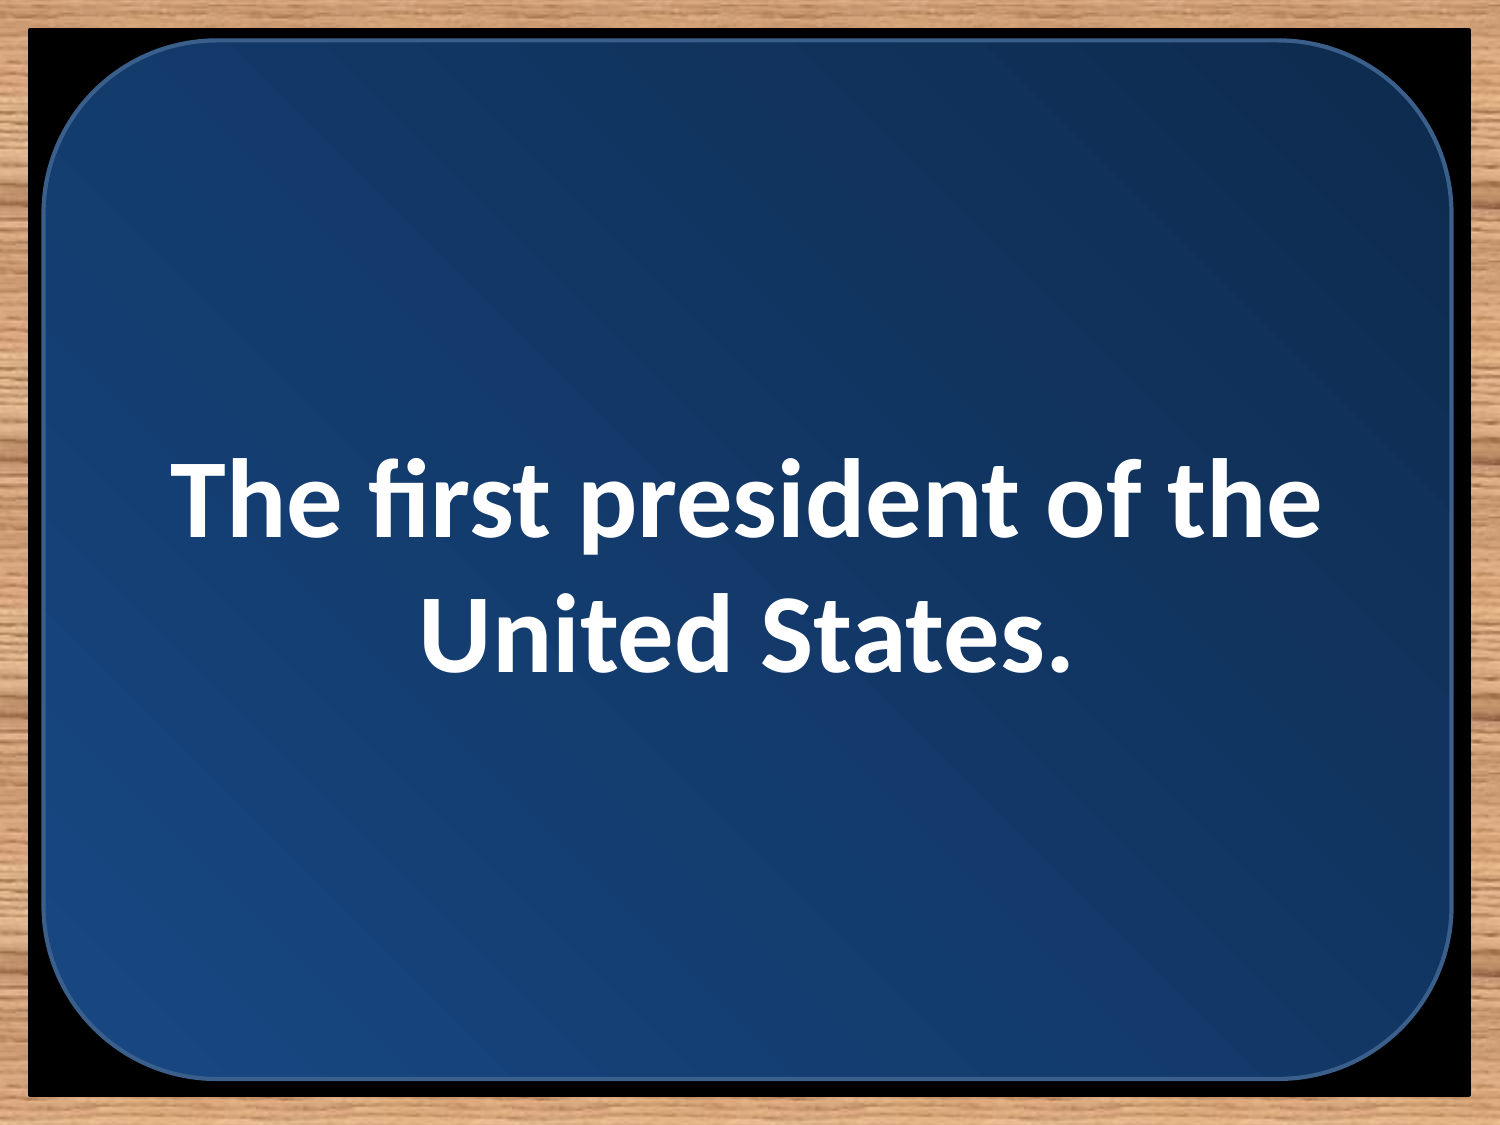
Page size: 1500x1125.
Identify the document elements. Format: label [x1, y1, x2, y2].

text_box [0, 0, 1500, 1125]
